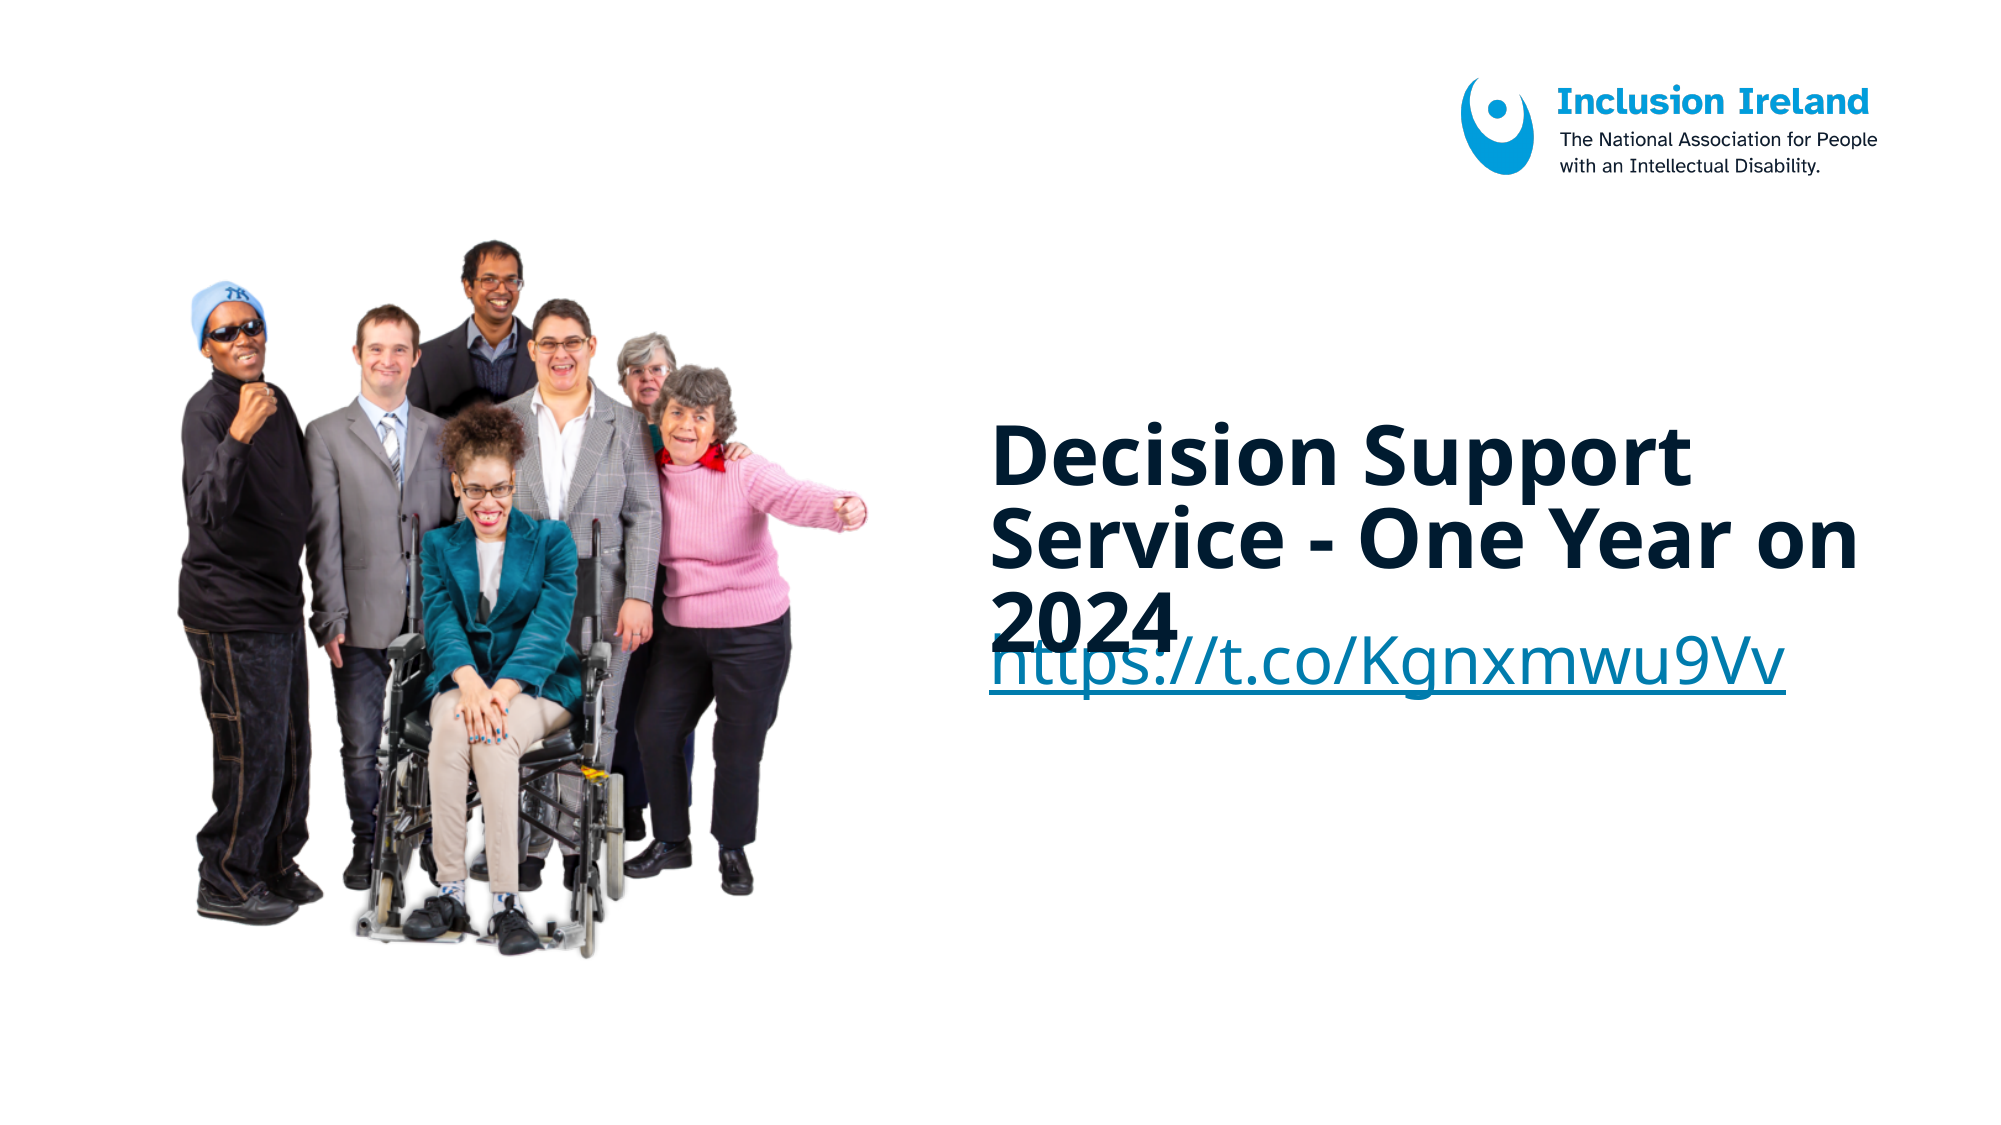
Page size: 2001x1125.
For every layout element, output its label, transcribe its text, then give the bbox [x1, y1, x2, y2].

text_box Decision Support Service - One Year on 2024 [974, 413, 1976, 675]
picture [144, 228, 885, 969]
picture [1460, 76, 1878, 177]
text_box https://t.co/Kgnxmwu9Vv [974, 675, 1891, 708]
